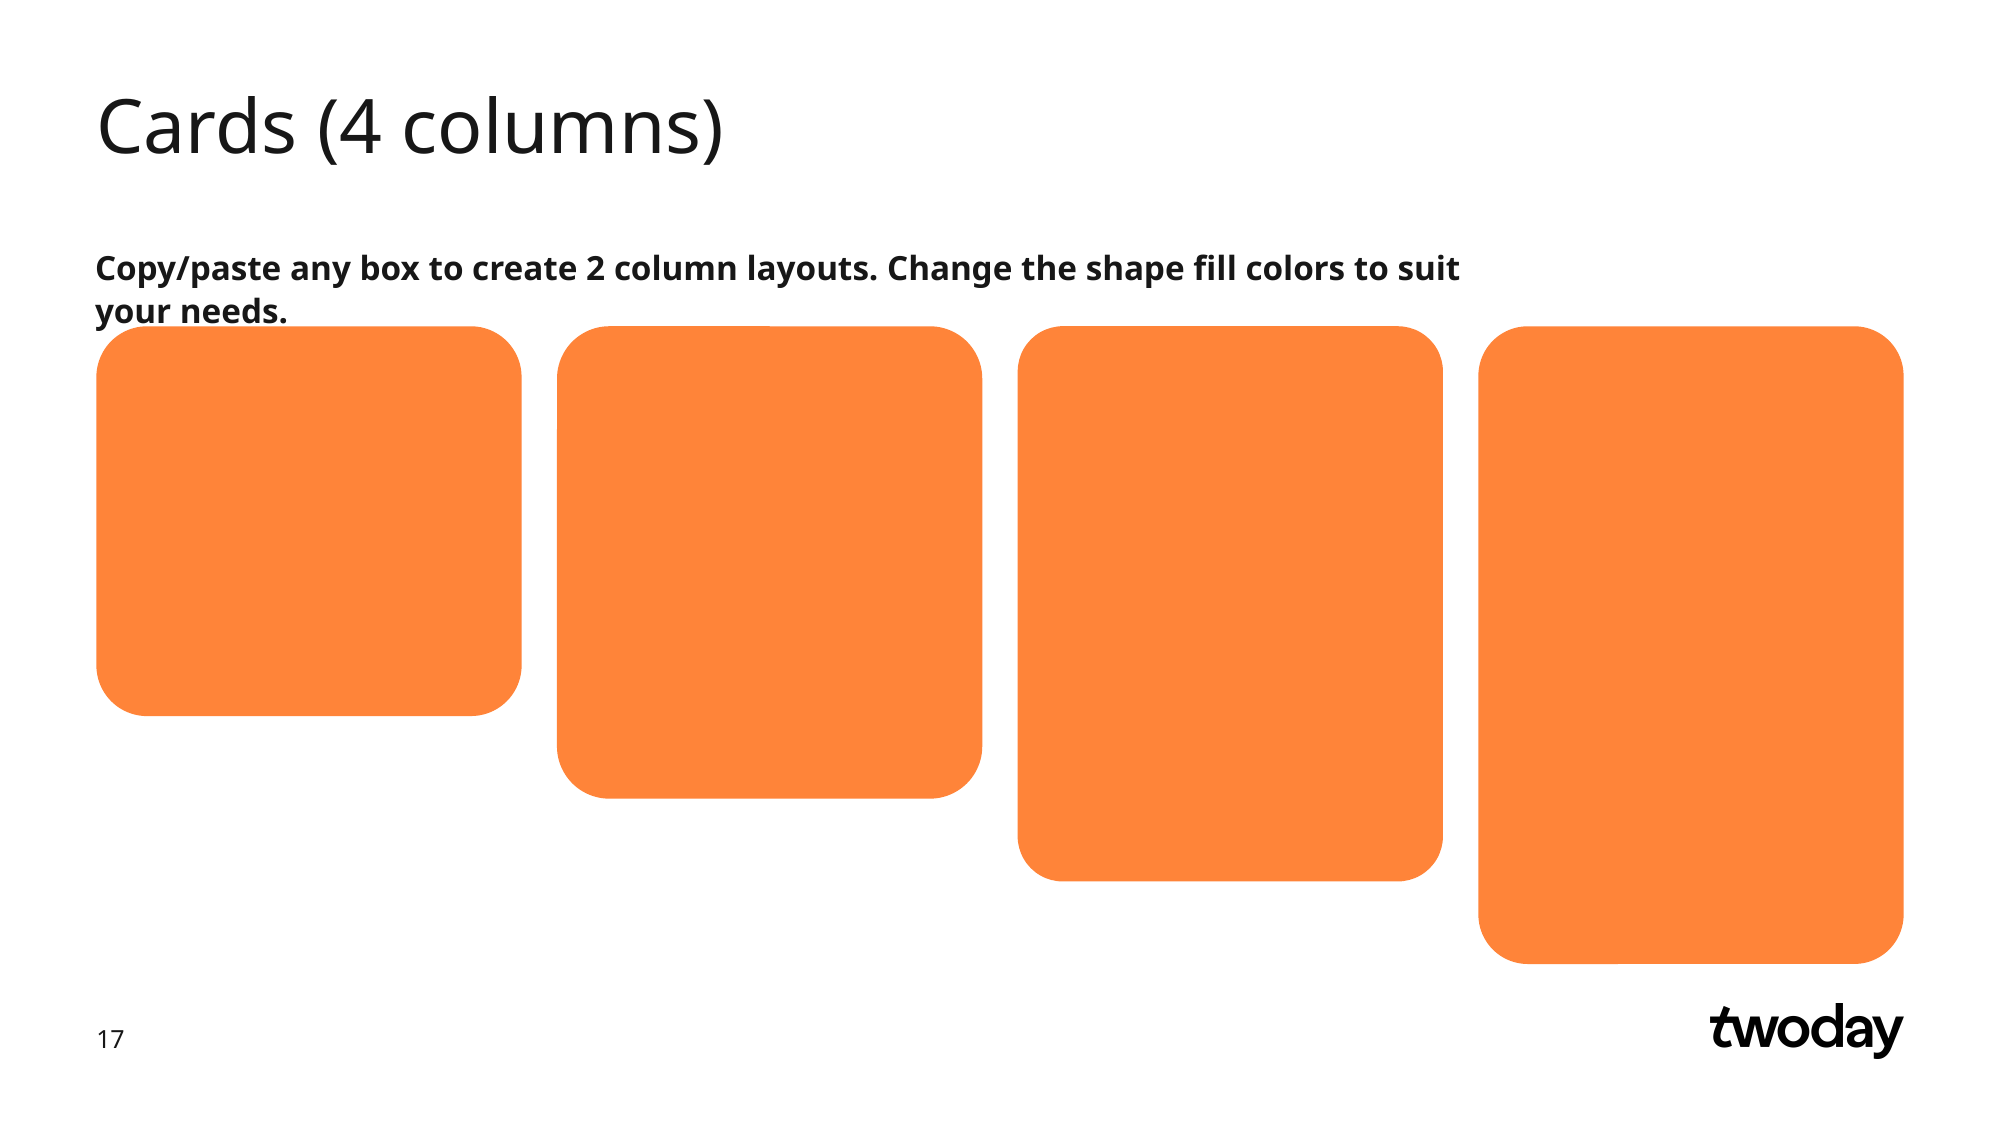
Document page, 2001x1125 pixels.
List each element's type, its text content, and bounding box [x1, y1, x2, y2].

text_box [95, 325, 523, 718]
text_box [1016, 325, 1444, 883]
text_box Copy/paste any box to create 2 column layouts. Change the shape fill colors to suit your needs. [95, 242, 1479, 823]
text_box [1477, 325, 1905, 966]
text_box [555, 325, 984, 800]
picture [1710, 1003, 1904, 1059]
title Cards (4 columns) [96, 78, 1904, 220]
